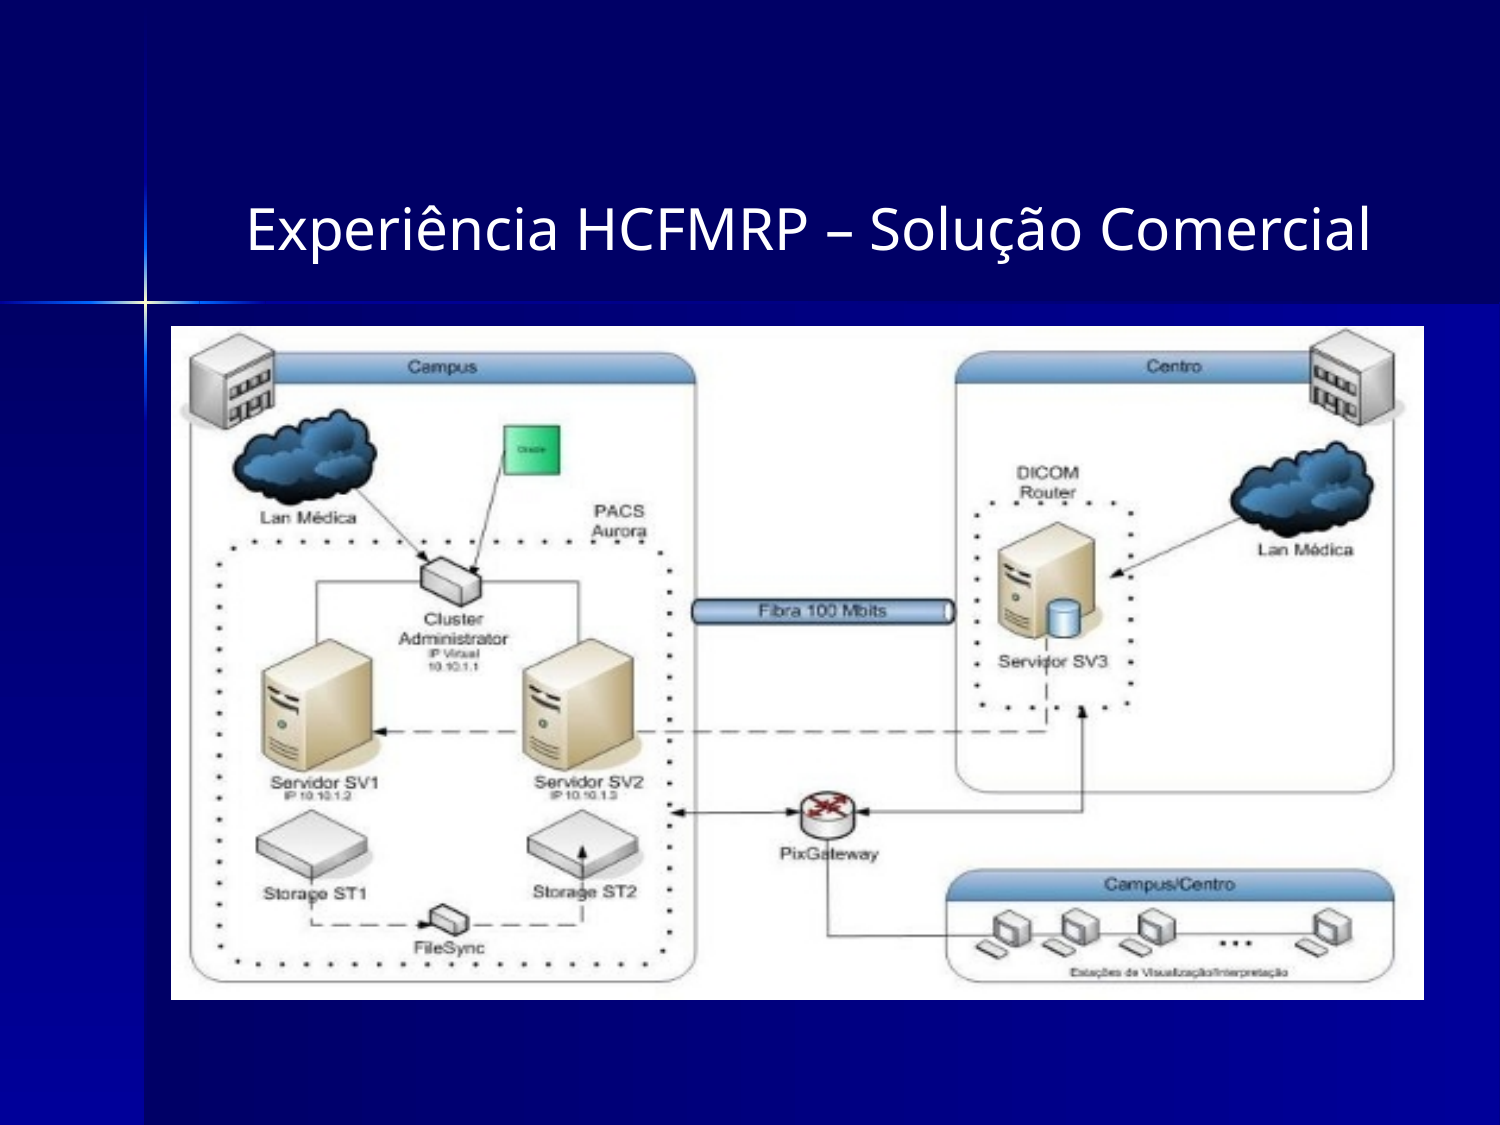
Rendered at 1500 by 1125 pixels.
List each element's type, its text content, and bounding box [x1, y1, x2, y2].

text_box Experiência HCFMRP – Solução Comercial [230, 184, 1471, 270]
picture [170, 326, 1424, 1000]
